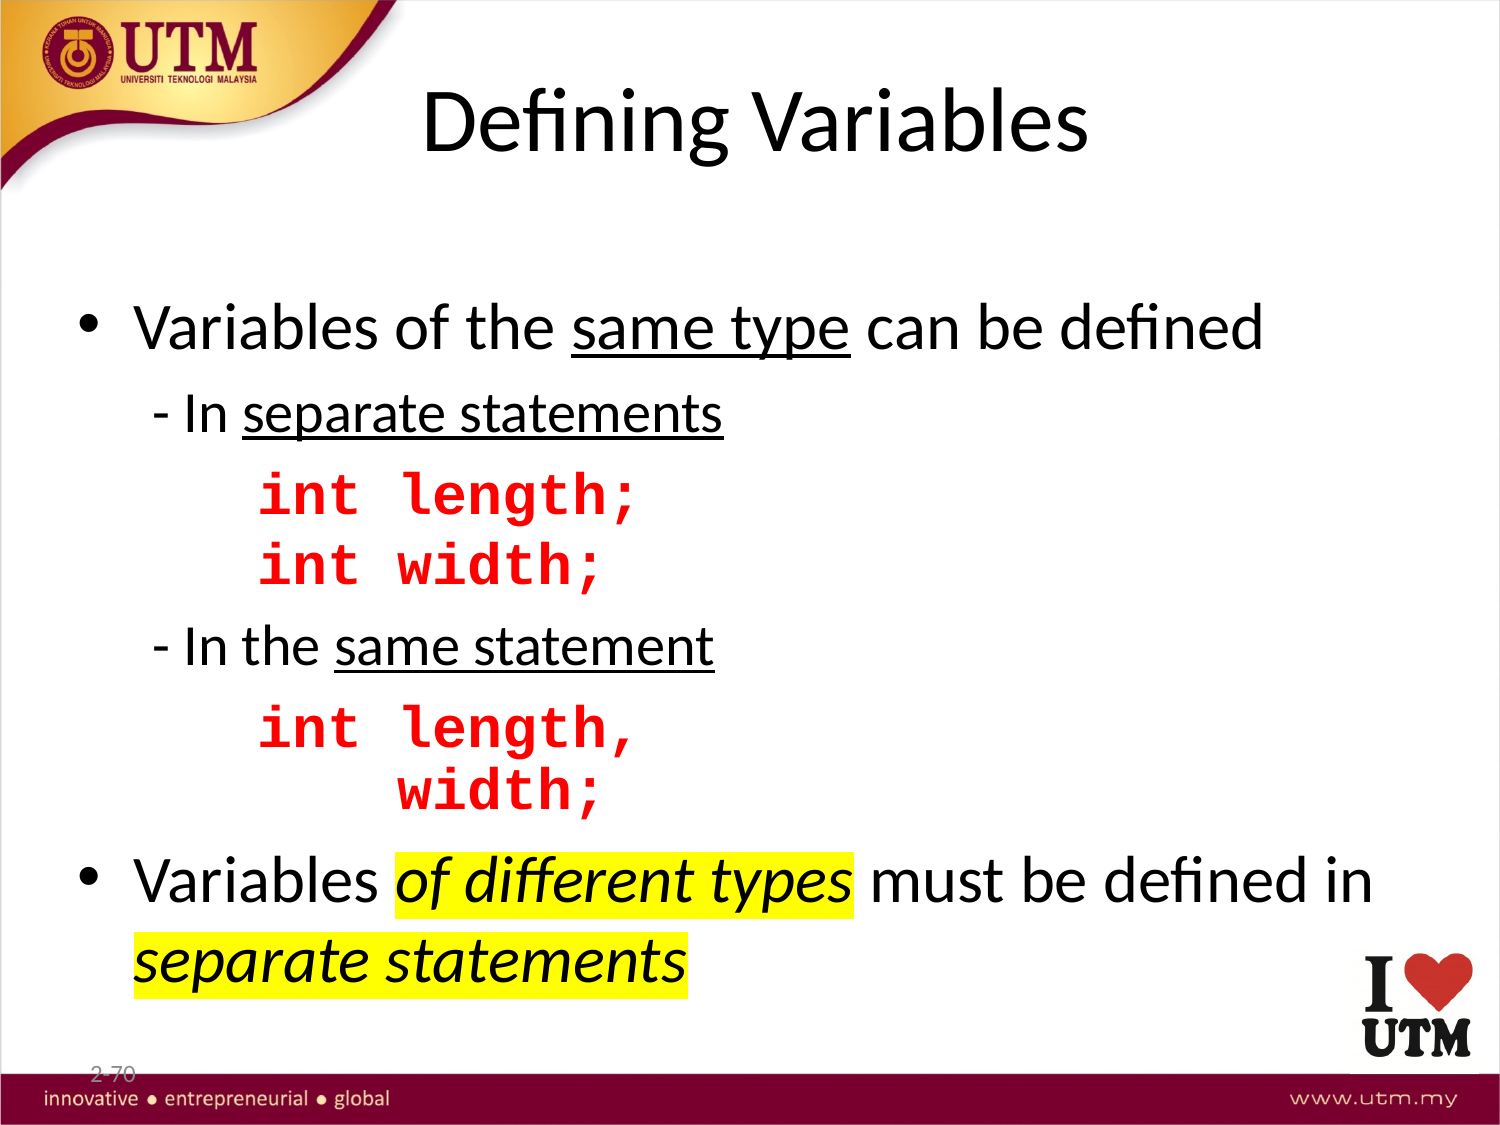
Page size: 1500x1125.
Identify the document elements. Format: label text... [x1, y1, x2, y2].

list Variables of the same type can be defined - In separate statements int length; int width; - In the same statement int length, width; Variables of different types must be defined in separate statements [62, 275, 1450, 1038]
picture [0, 0, 1500, 1125]
slide_number 2-70 [75, 1042, 425, 1103]
title Defining Variables [50, 49, 1463, 180]
